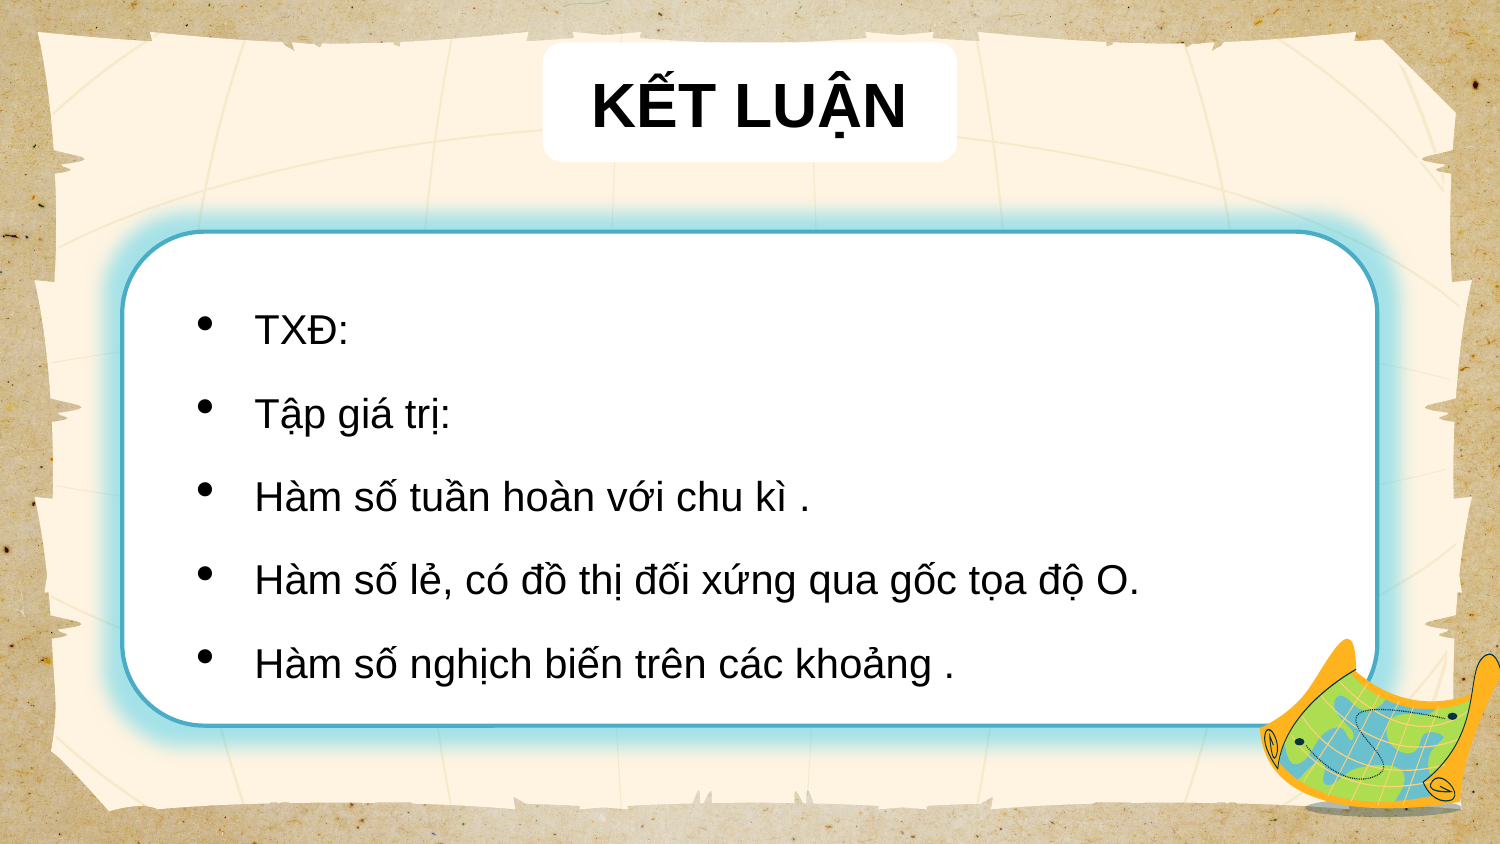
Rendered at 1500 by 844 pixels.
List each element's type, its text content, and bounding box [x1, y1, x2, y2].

picture [0, 0, 1500, 844]
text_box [1259, 638, 1500, 818]
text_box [121, 231, 1378, 726]
text_box KẾT LUẬN [542, 42, 958, 163]
